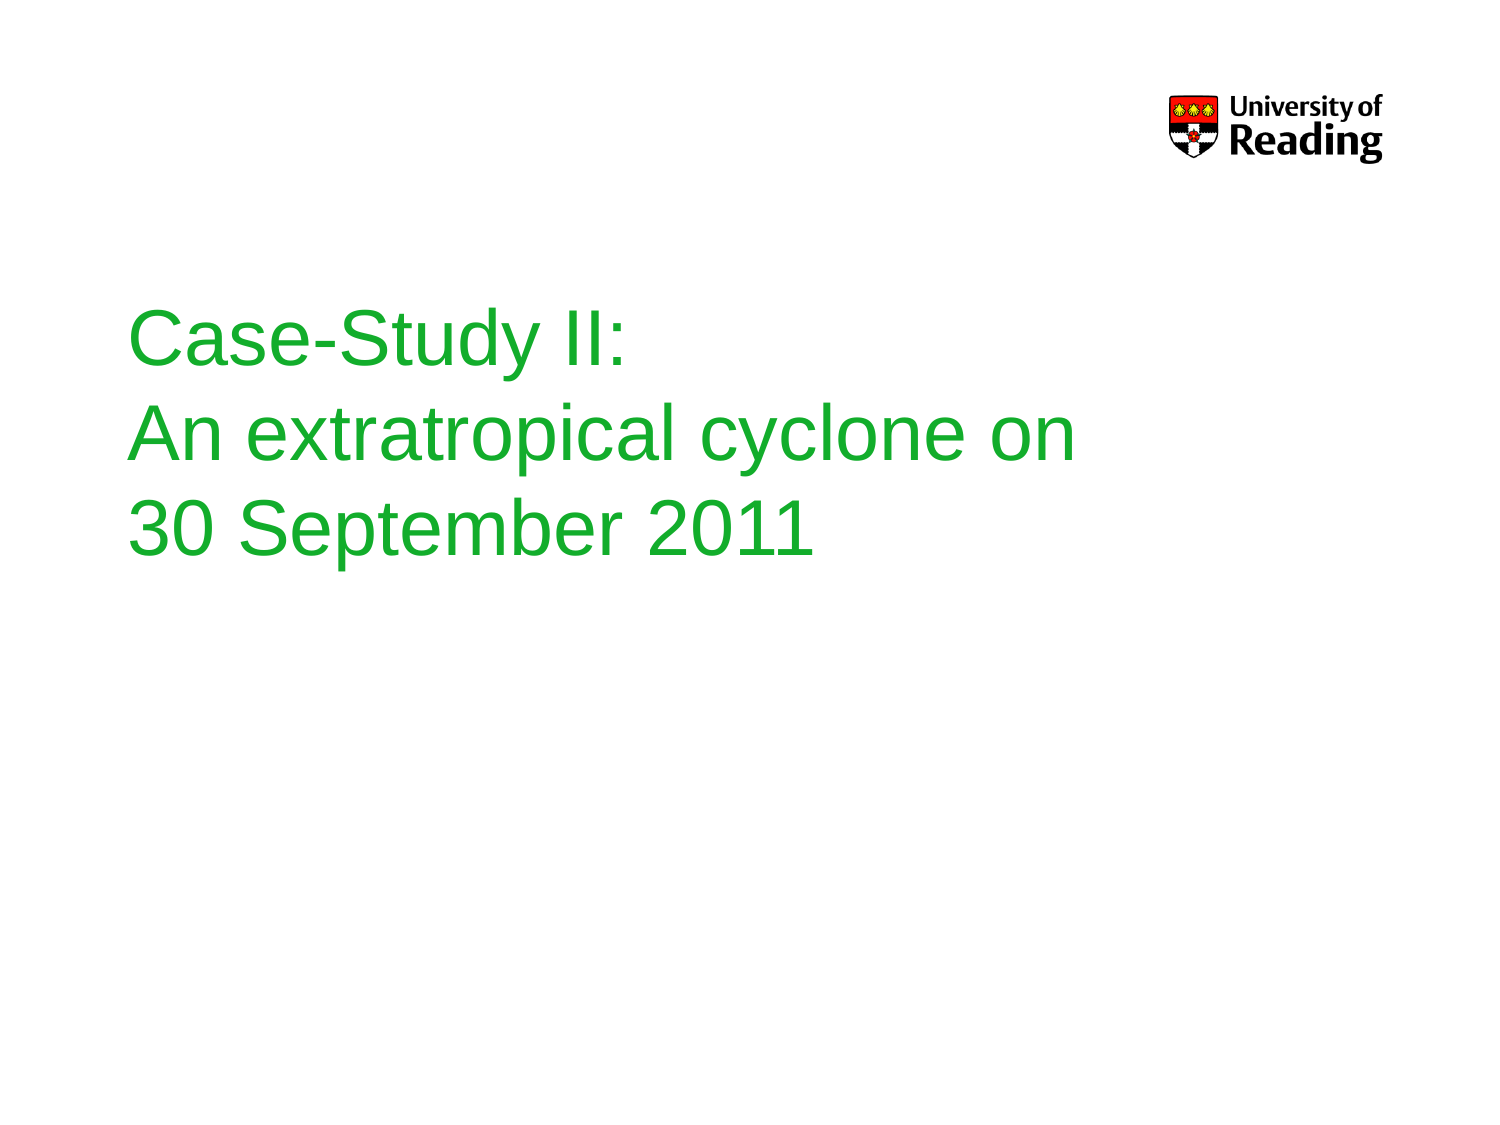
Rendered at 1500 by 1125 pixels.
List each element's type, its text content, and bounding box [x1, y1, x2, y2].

text_box Case-Study II: An extratropical cyclone on 30 September 2011 [112, 278, 1388, 600]
picture [1169, 94, 1383, 165]
